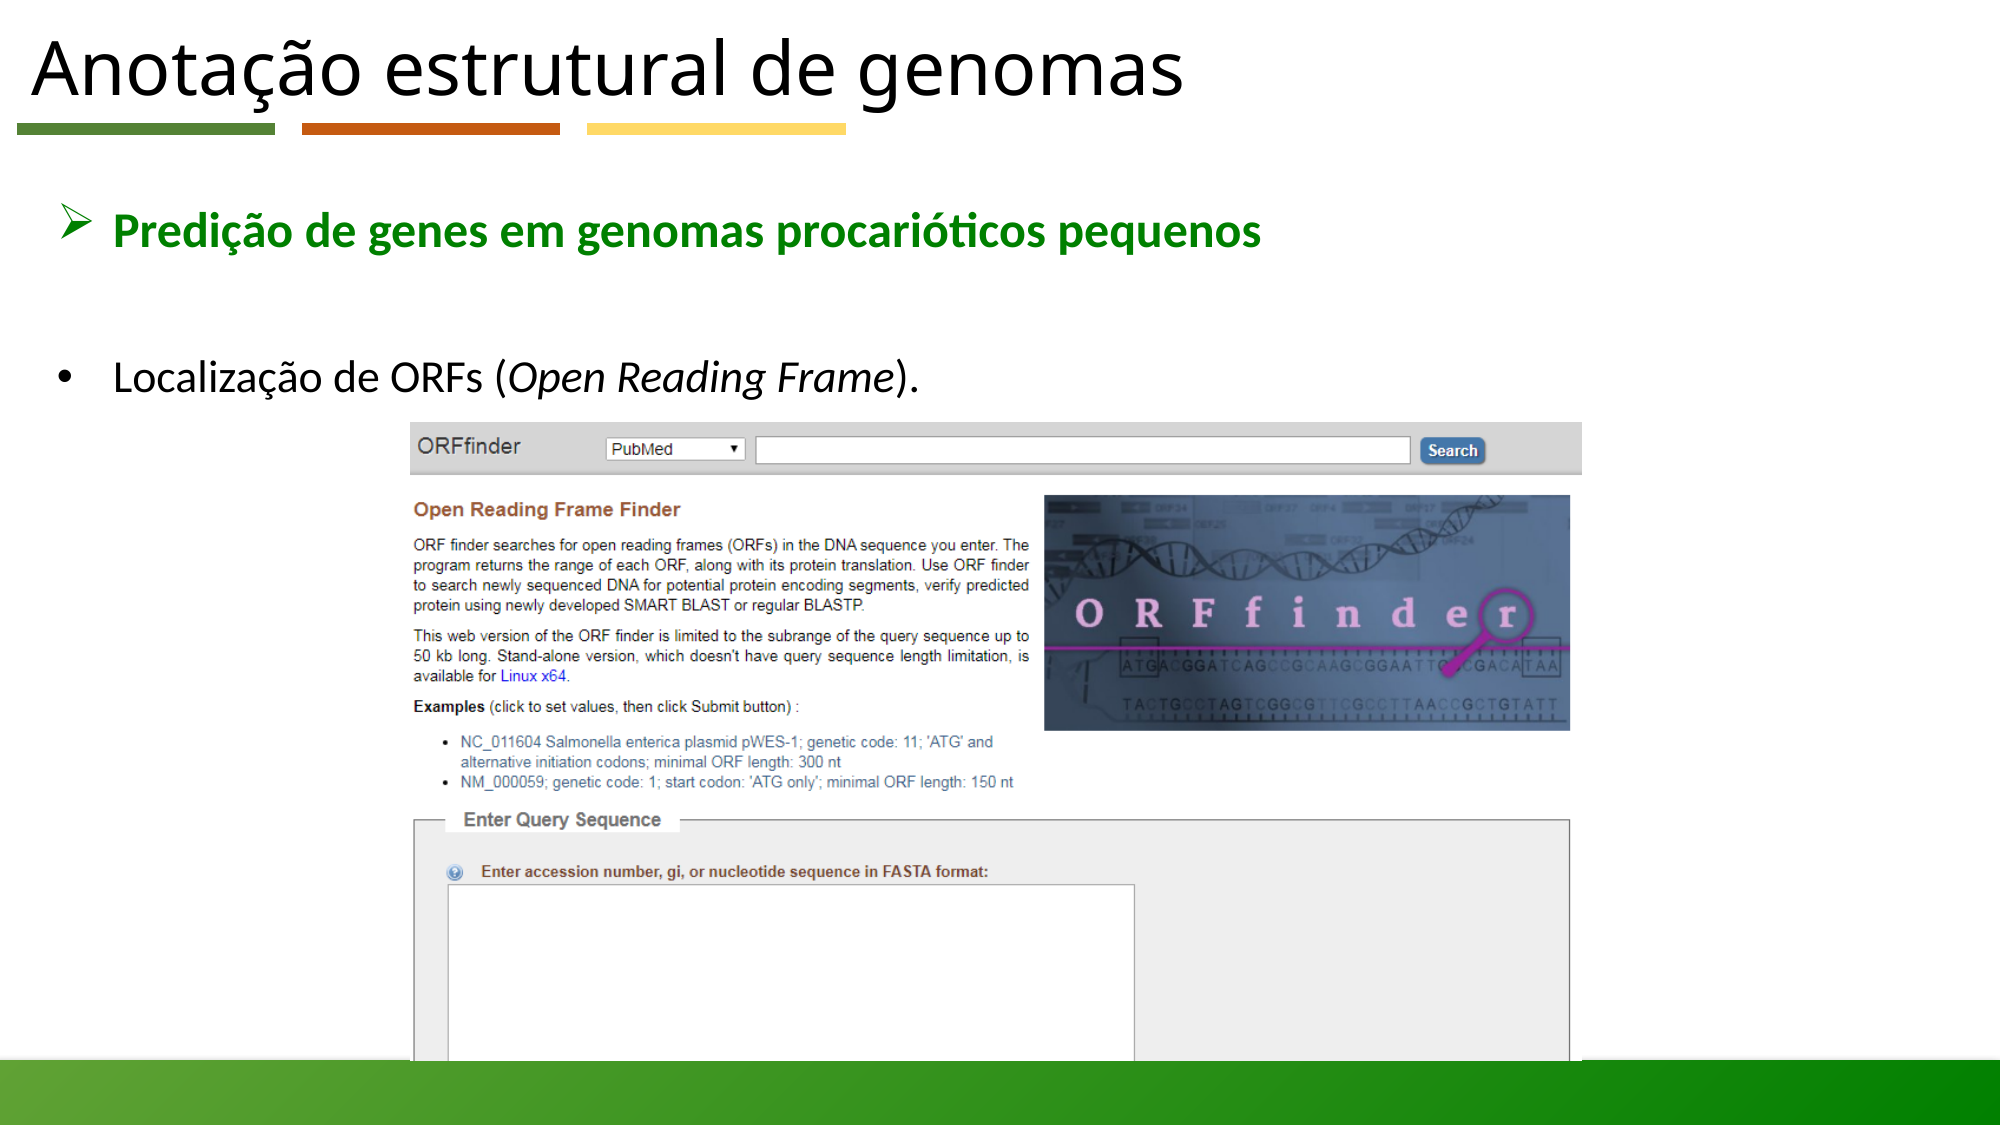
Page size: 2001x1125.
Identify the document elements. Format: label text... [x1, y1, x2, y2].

subtitle Predição de genes em genomas procarióticos pequenos Localização de ORFs (Open Reading Frame). [41, 196, 1943, 1014]
text_box [0, 1060, 2000, 1125]
title Anotação estrutural de genomas [16, 10, 1915, 120]
picture [410, 422, 1582, 1061]
